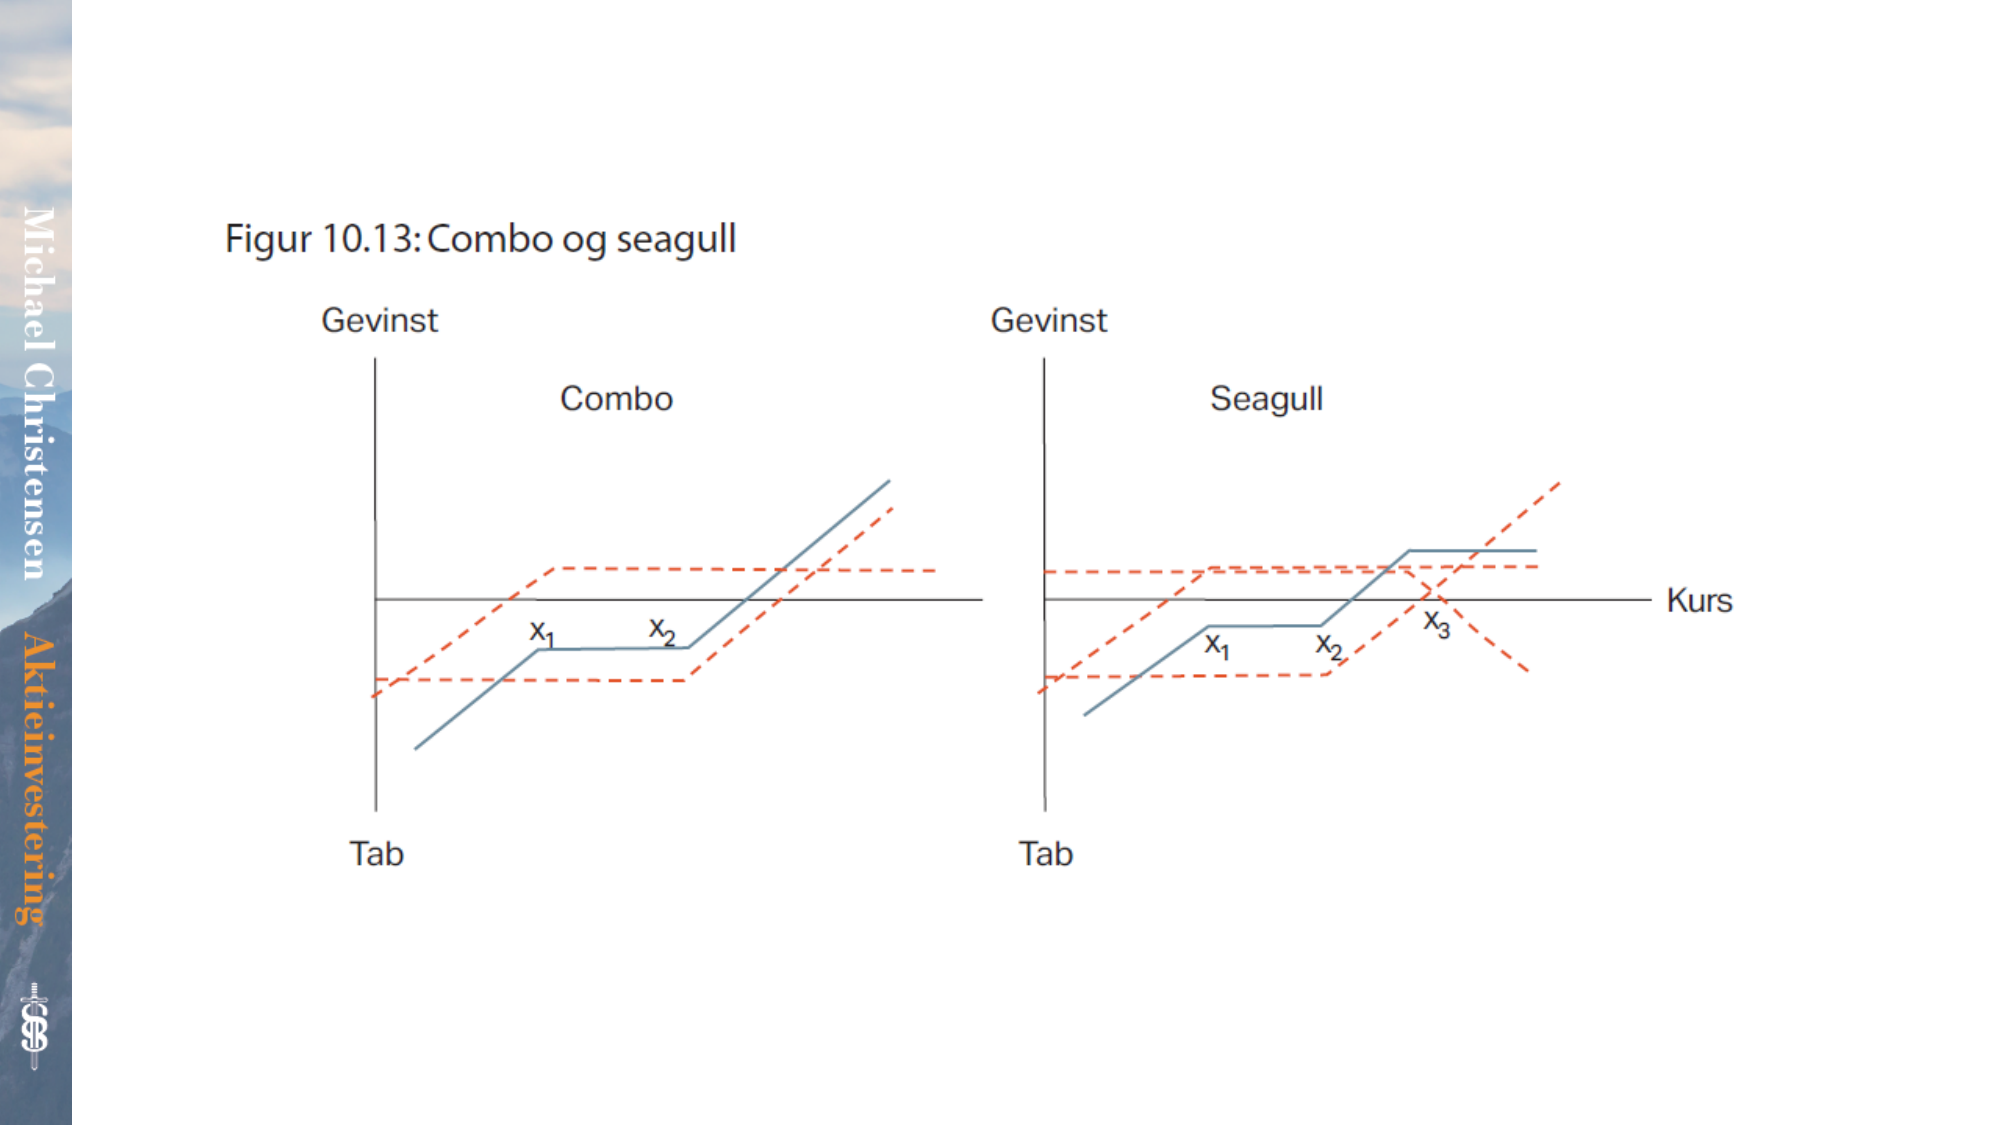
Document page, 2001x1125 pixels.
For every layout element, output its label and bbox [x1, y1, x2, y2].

picture [0, 0, 72, 1125]
picture [204, 210, 1796, 914]
